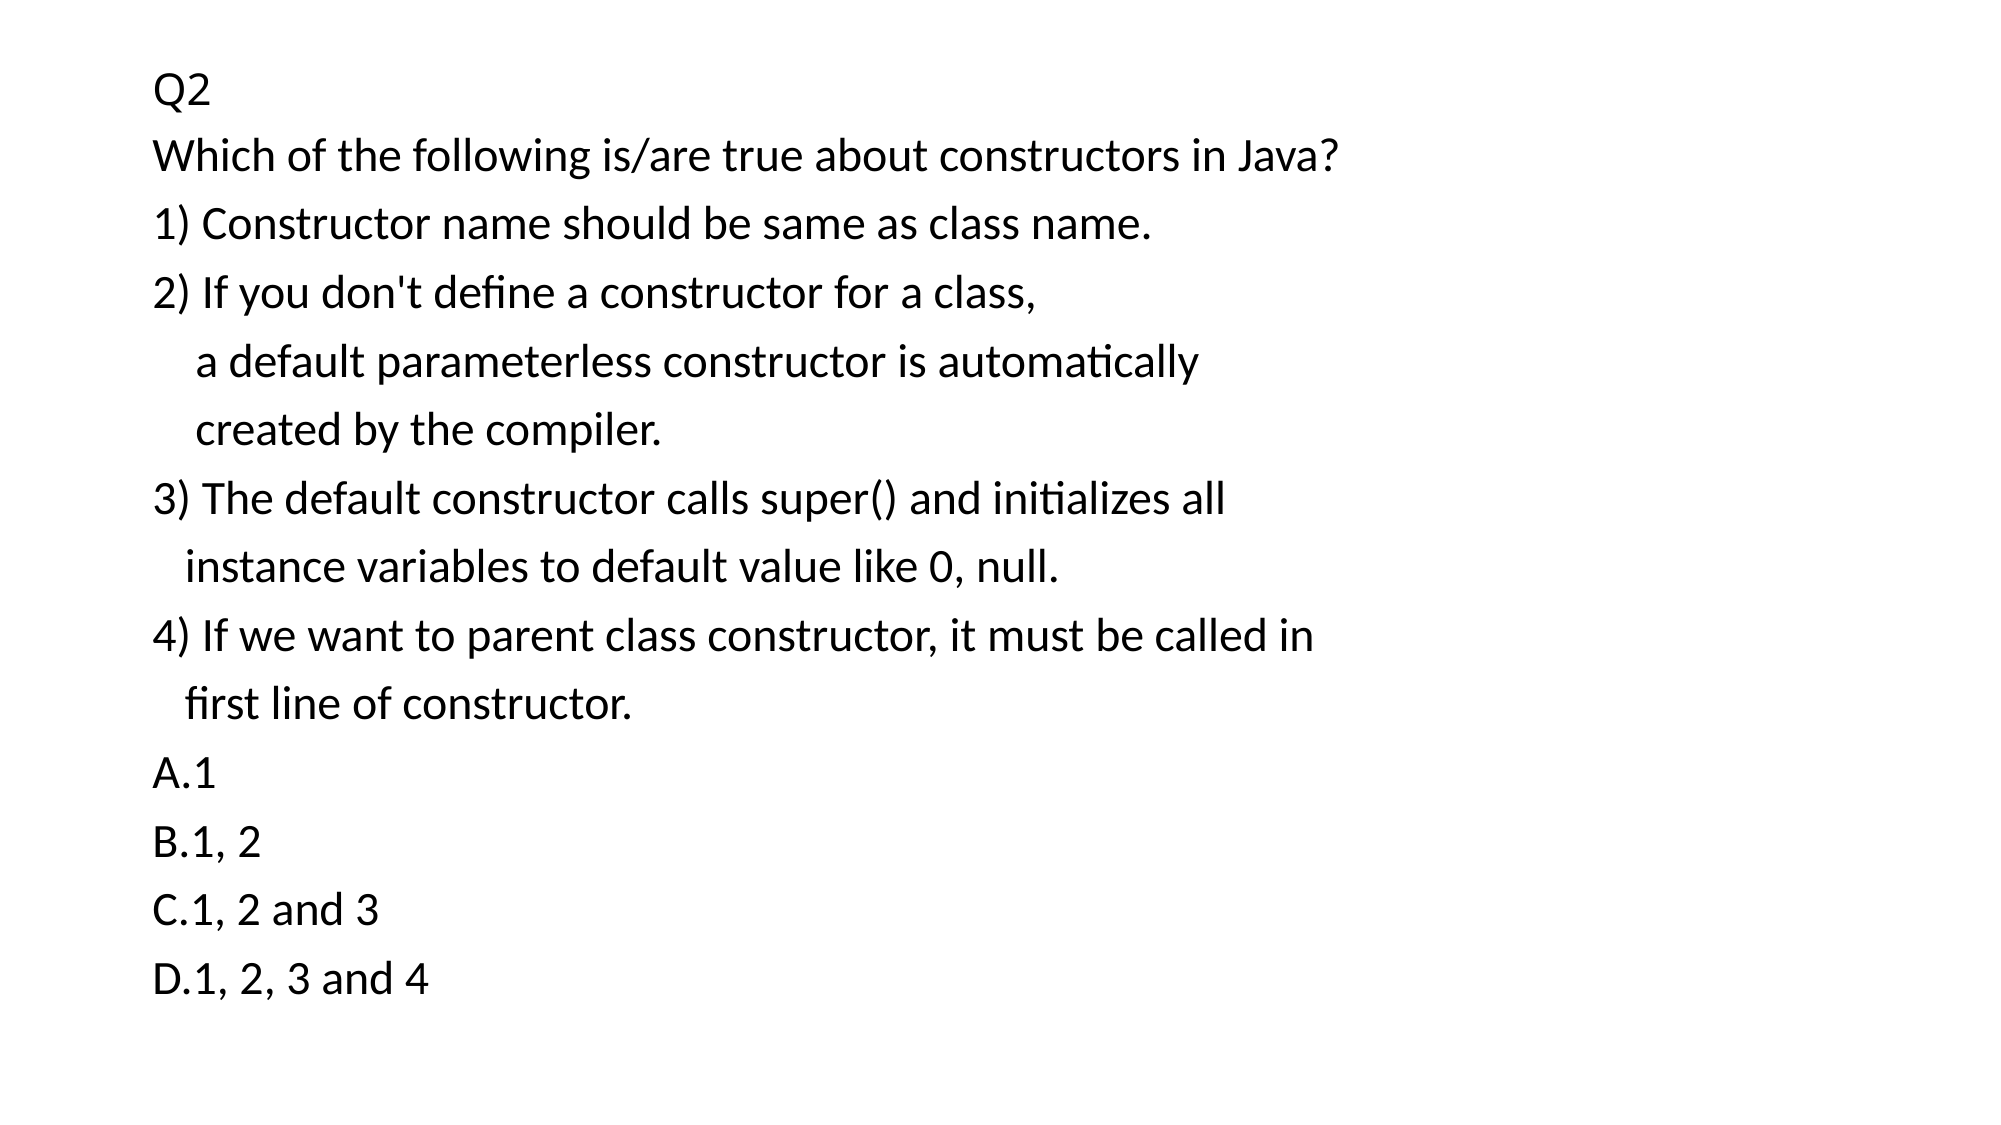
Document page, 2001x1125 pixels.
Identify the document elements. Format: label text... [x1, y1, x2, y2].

list Which of the following is/are true about constructors in Java? 1) Constructor name should be same as class name. 2) If you don't define a constructor for a class, a default parameterless constructor is automatically created by the compiler. 3) The default constructor calls super() and initializes all instance variables to default value like 0, null. 4) If we want to parent class constructor, it must be called in first line of constructor. A.1 B.1, 2 C.1, 2 and 3 D.1, 2, 3 and 4 [137, 122, 1863, 1014]
title Q2 [137, 59, 1863, 122]
